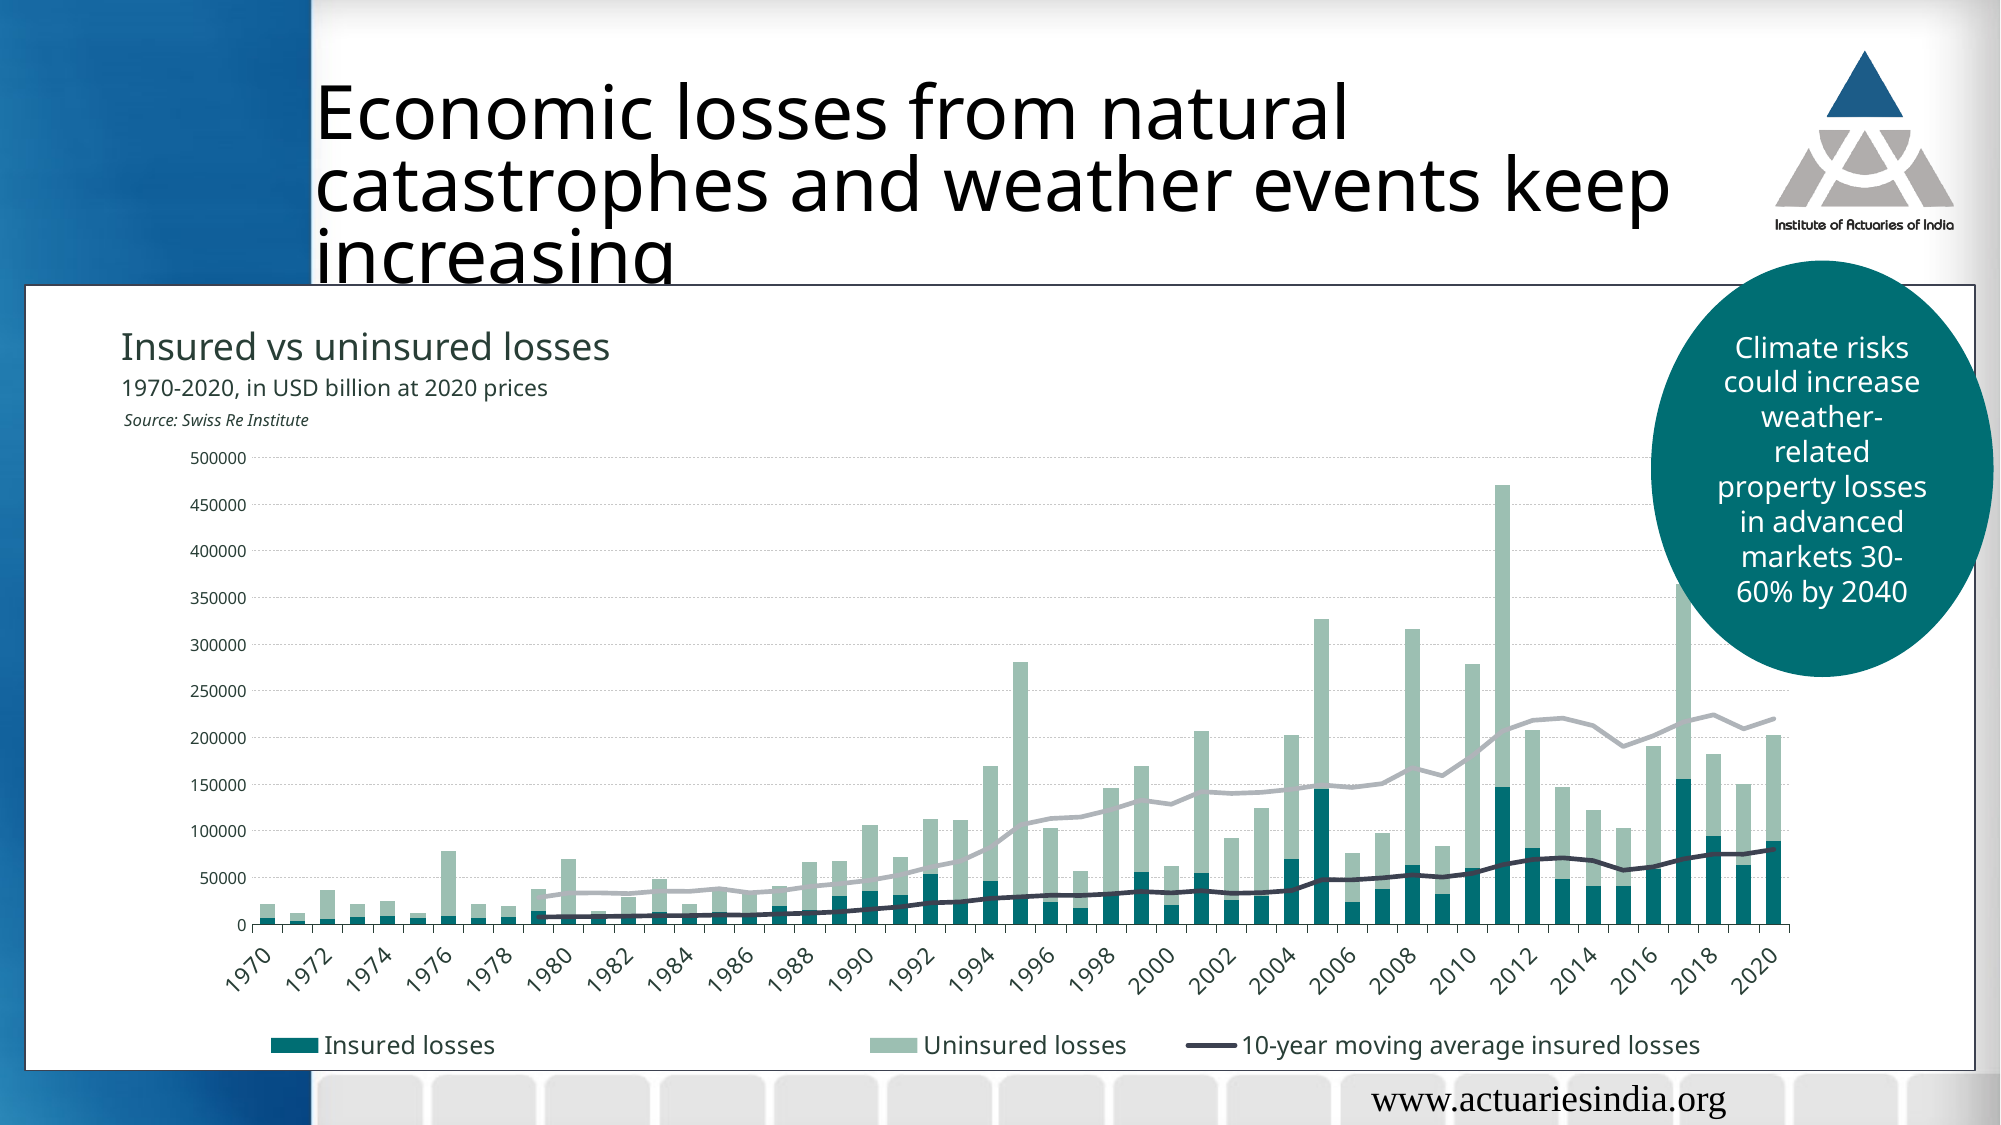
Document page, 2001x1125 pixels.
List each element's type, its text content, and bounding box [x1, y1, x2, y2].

text_box [1830, 566, 1975, 1071]
text_box [1903, 284, 1975, 372]
text_box [24, 284, 1741, 1071]
text_box Economic losses from natural catastrophes and weather events keep increasing [300, 74, 1750, 203]
picture [0, 0, 2001, 1125]
text_box Insured vs uninsured losses 1970-2020, in USD billion at 2020 prices [106, 315, 907, 433]
text_box Source: Swiss Re Institute [109, 401, 498, 437]
text_box www.actuariesindia.org [1356, 1071, 1832, 1125]
text_box Climate risks could increase weather-related property losses in advanced markets 30-60% by 2040 [1653, 260, 1994, 677]
chart [156, 432, 1823, 1071]
